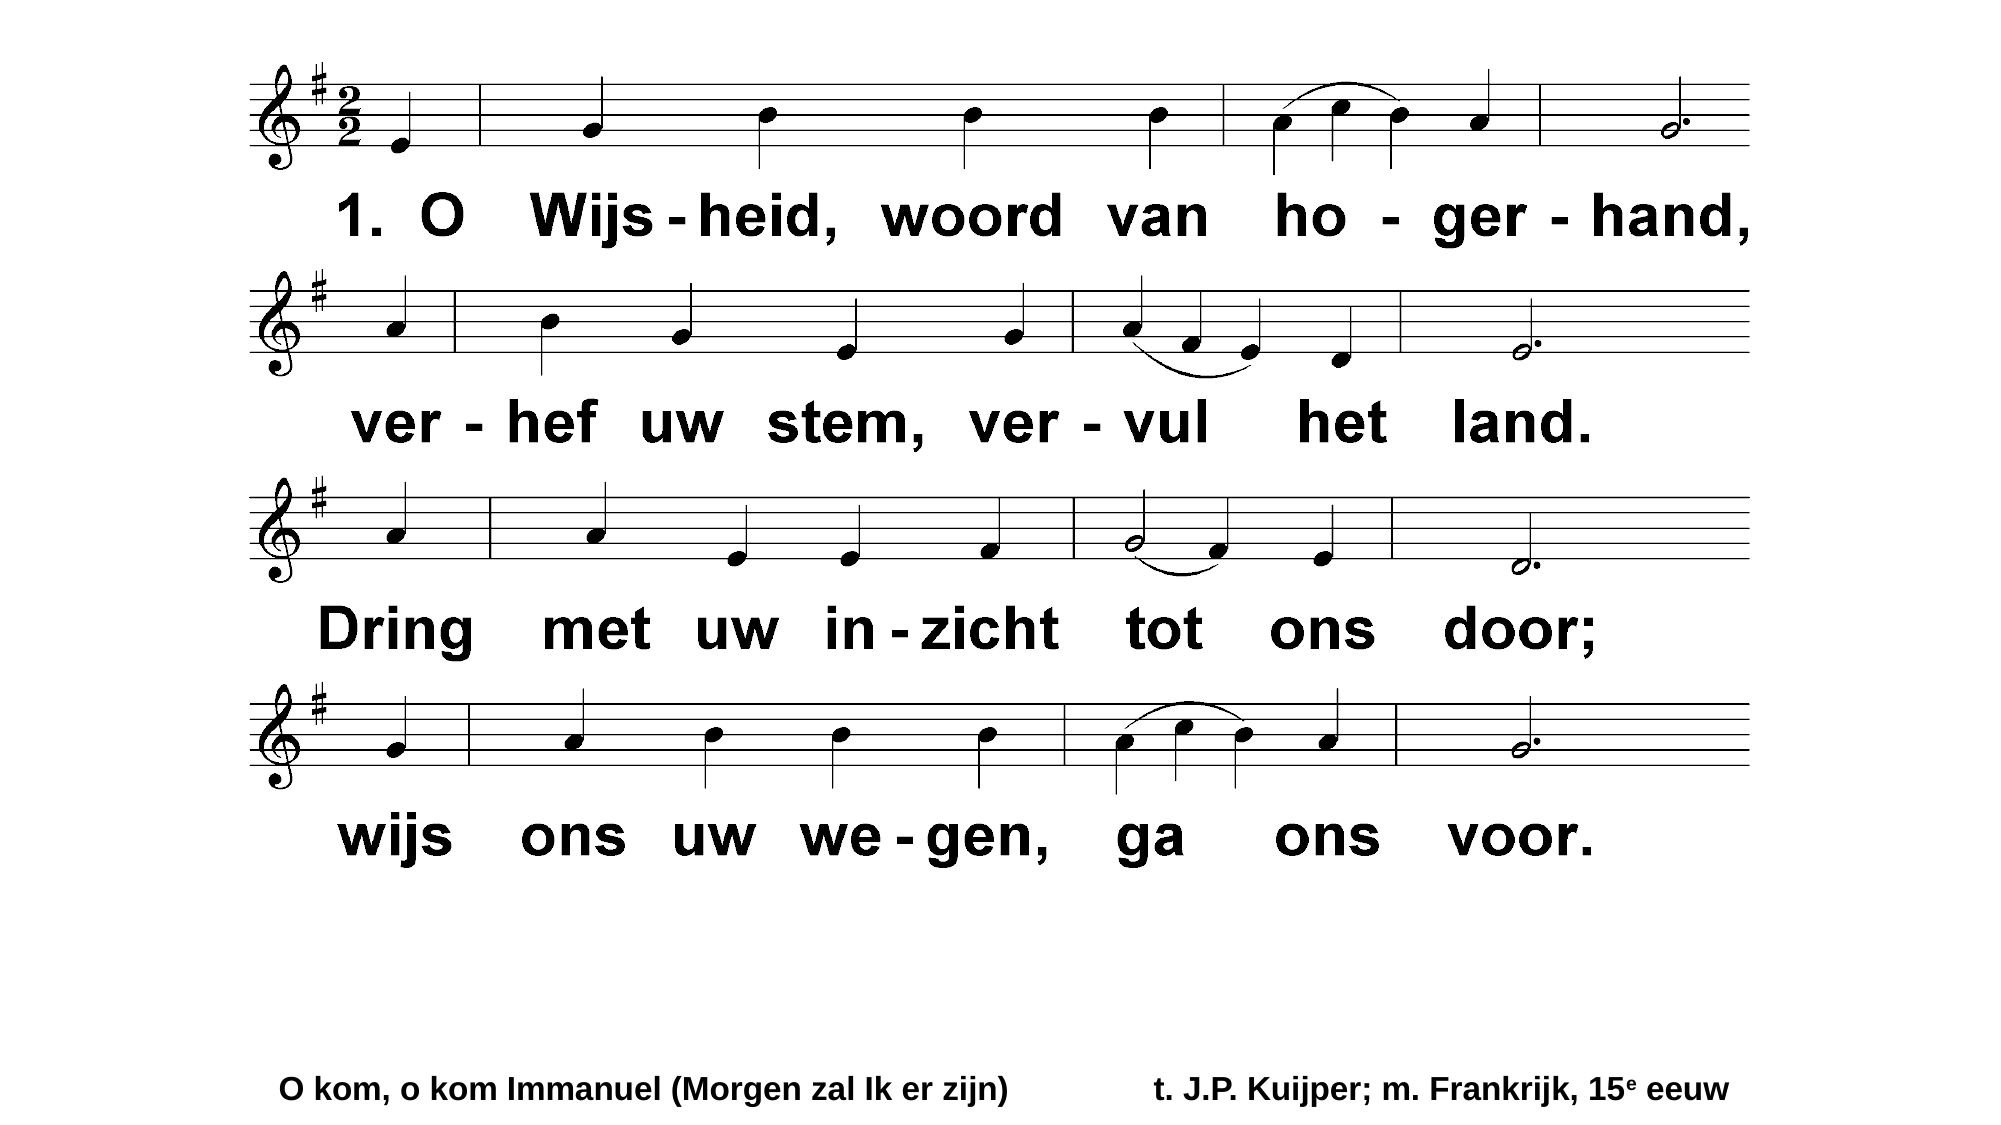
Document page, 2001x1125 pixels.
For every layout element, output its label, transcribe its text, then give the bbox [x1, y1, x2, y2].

picture [249, 62, 1750, 868]
text_box O kom, o kom Immanuel (Morgen zal Ik er zijn) t. J.P. Kuijper; m. Frankrijk, 15e eeuw [263, 1059, 1745, 1115]
